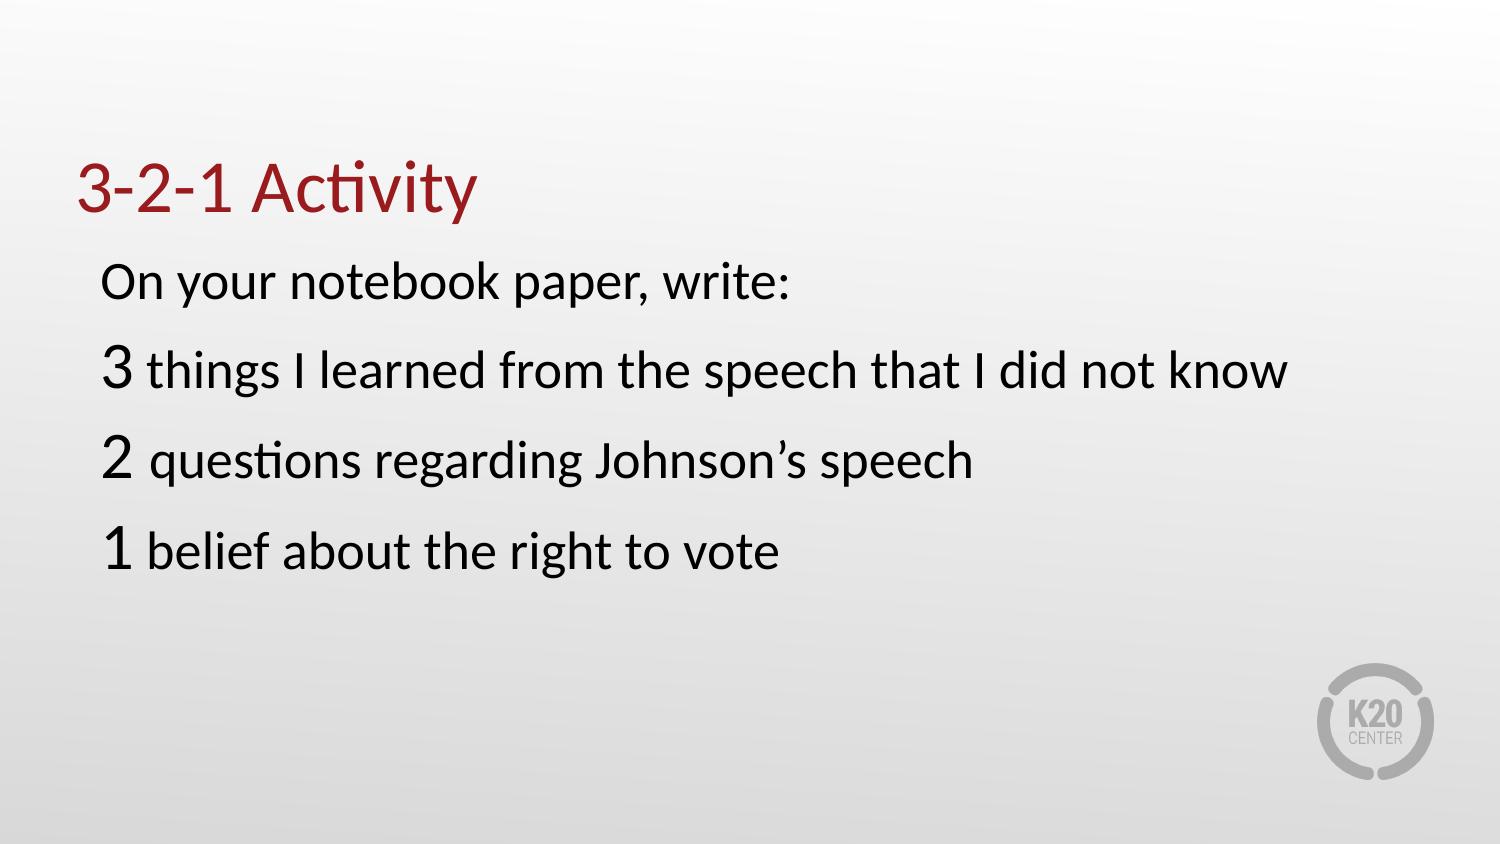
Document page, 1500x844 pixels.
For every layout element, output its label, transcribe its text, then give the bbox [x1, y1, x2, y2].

list On your notebook paper, write: 3 things I learned from the speech that I did not know 2 questions regarding Johnson’s speech 1 belief about the right to vote [75, 238, 1425, 779]
title 3-2-1 Activity [75, 86, 1425, 228]
picture [1300, 646, 1451, 797]
